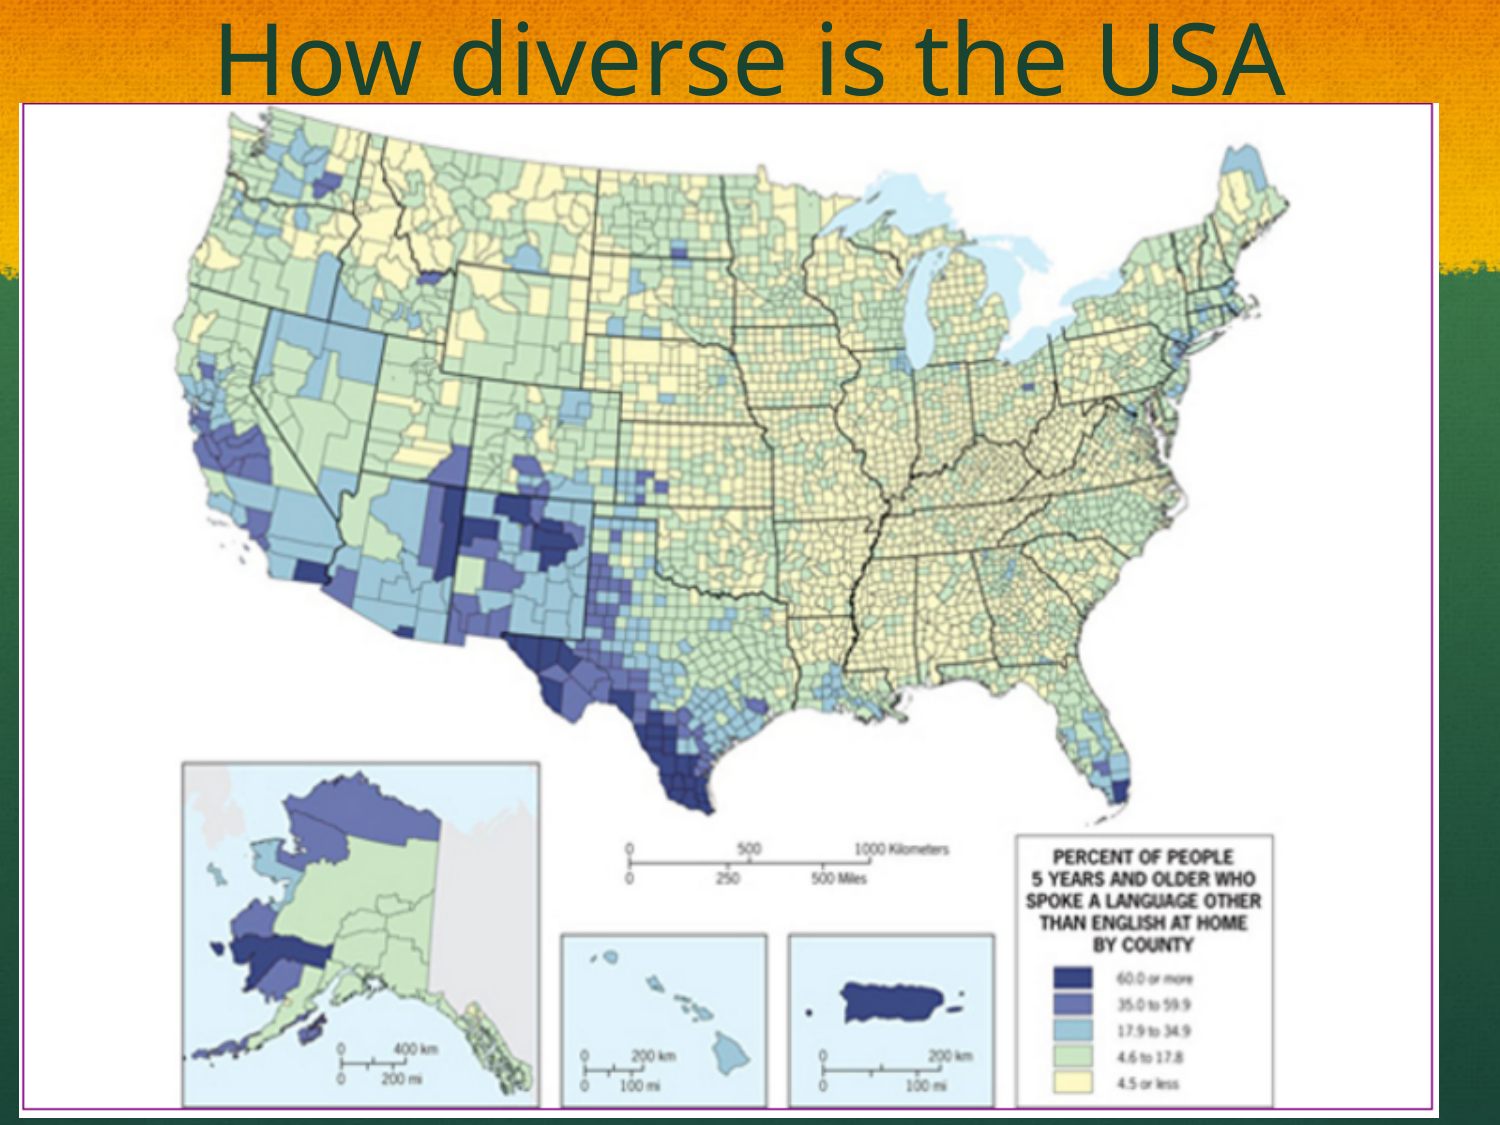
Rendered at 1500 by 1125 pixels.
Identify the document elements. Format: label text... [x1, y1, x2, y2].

picture [0, 0, 1500, 1125]
title How diverse is the USA [125, 13, 1375, 93]
